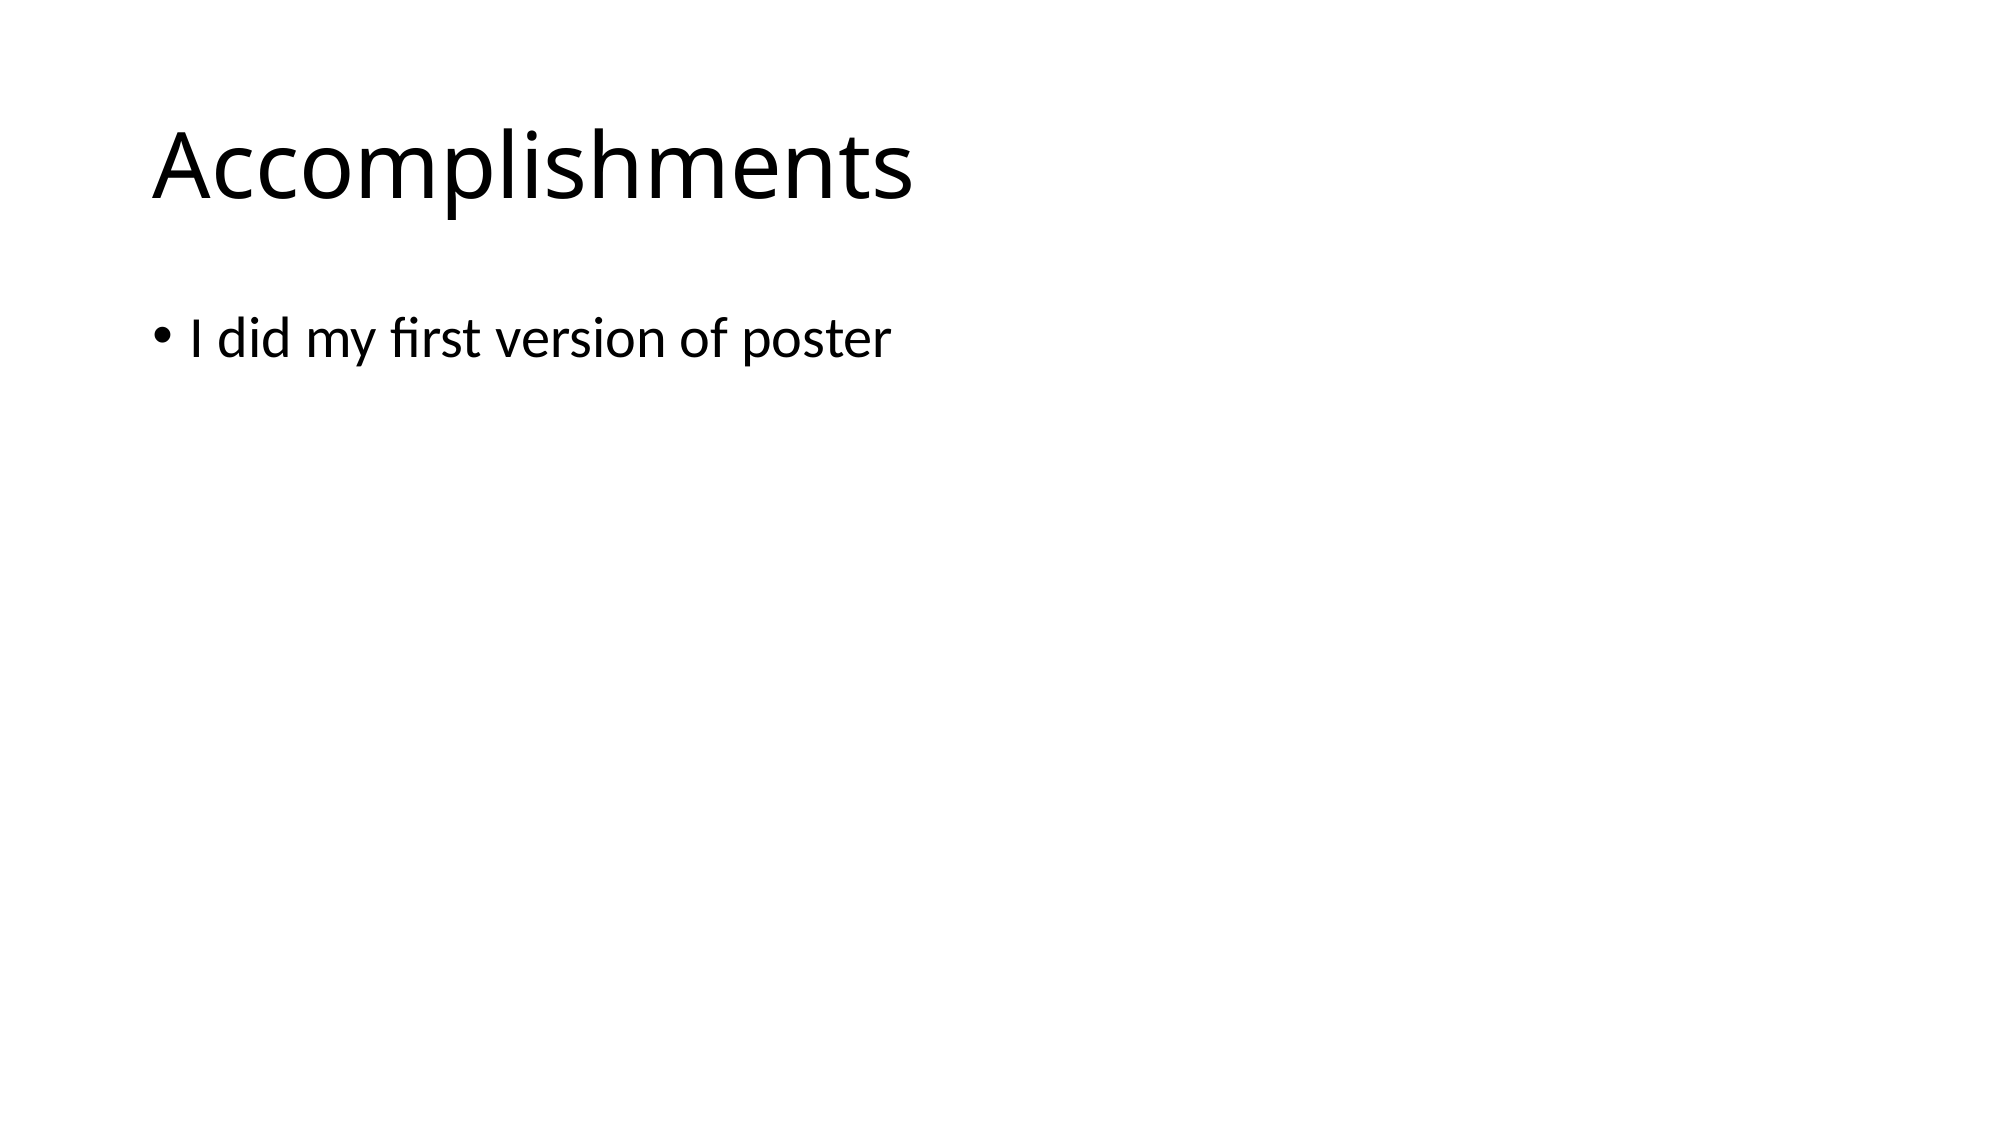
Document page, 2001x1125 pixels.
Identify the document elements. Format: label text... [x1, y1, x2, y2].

list I did my first version of poster [137, 299, 1863, 1014]
title Accomplishments [137, 59, 1863, 278]
